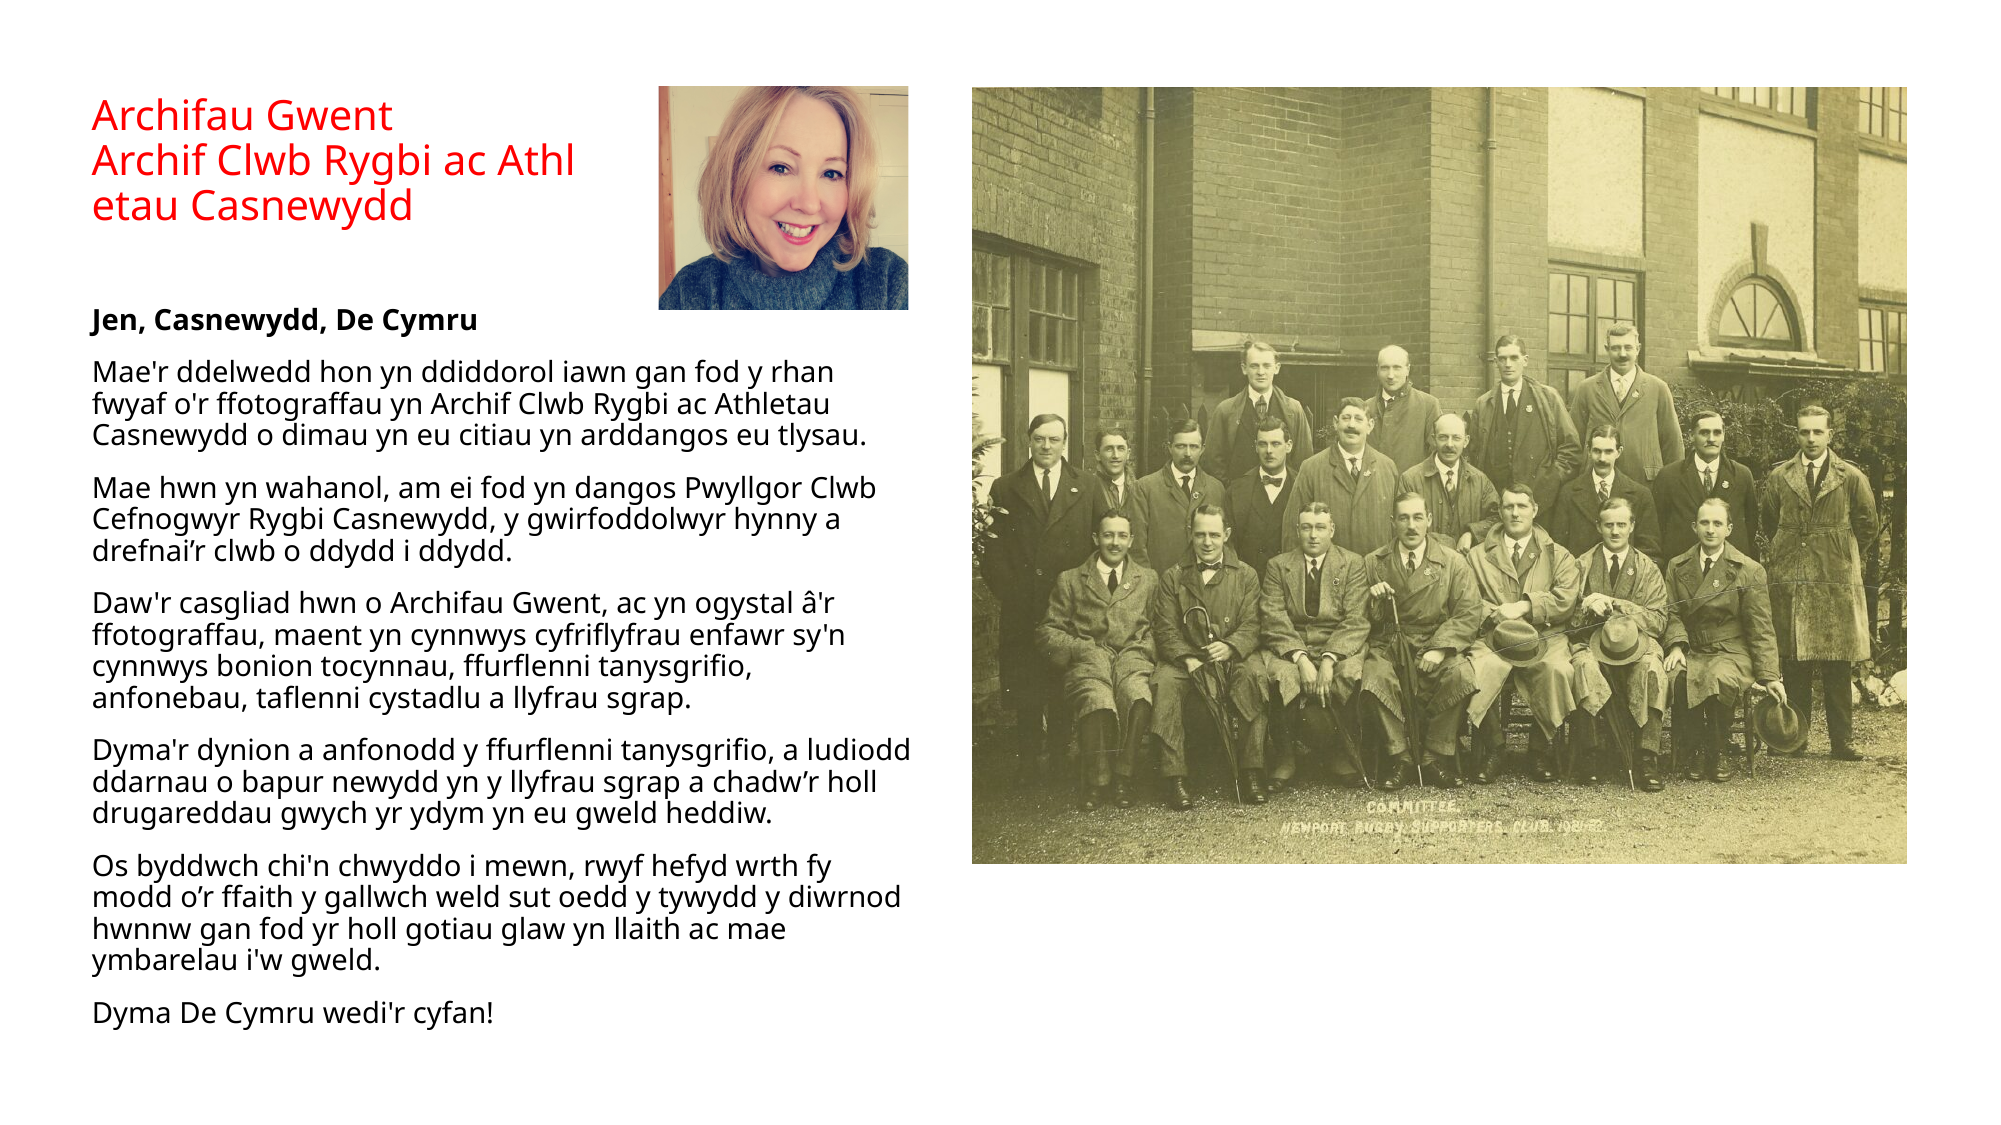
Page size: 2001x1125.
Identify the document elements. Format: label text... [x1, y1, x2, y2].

title Archifau Gwent Archif Clwb Rygbi ac Athletau Casnewydd [76, 46, 613, 238]
picture [658, 86, 909, 310]
list Jen, Casnewydd, De Cymru Mae'r ddelwedd hon yn ddiddorol iawn gan fod y rhan fwyaf o'r ffotograffau yn Archif Clwb Rygbi ac Athletau Casnewydd o dimau yn eu citiau yn arddangos eu tlysau. Mae hwn yn wahanol, am ei fod yn dangos Pwyllgor Clwb Cefnogwyr Rygbi Casnewydd, y gwirfoddolwyr hynny a drefnai’r clwb o ddydd i ddydd. Daw'r casgliad hwn o Archifau Gwent, ac yn ogystal â'r ffotograffau, maent yn cynnwys cyfriflyfrau enfawr sy'n cynnwys bonion tocynnau, ffurflenni tanysgrifio, anfonebau, taflenni cystadlu a llyfrau sgrap. Dyma'r dynion a anfonodd y ffurflenni tanysgrifio, a ludiodd ddarnau o bapur newydd yn y llyfrau sgrap a chadw’r holl drugareddau gwych yr ydym yn eu gweld heddiw. Os byddwch chi'n chwyddo i mewn, rwyf hefyd wrth fy modd o’r ffaith y gallwch weld sut oedd y tywydd y diwrnod hwnnw gan fod yr holl gotiau glaw yn llaith ac mae ymbarelau i'w gweld. Dyma De Cymru wedi'r cyfan! [76, 297, 929, 1054]
picture [972, 87, 1907, 864]
